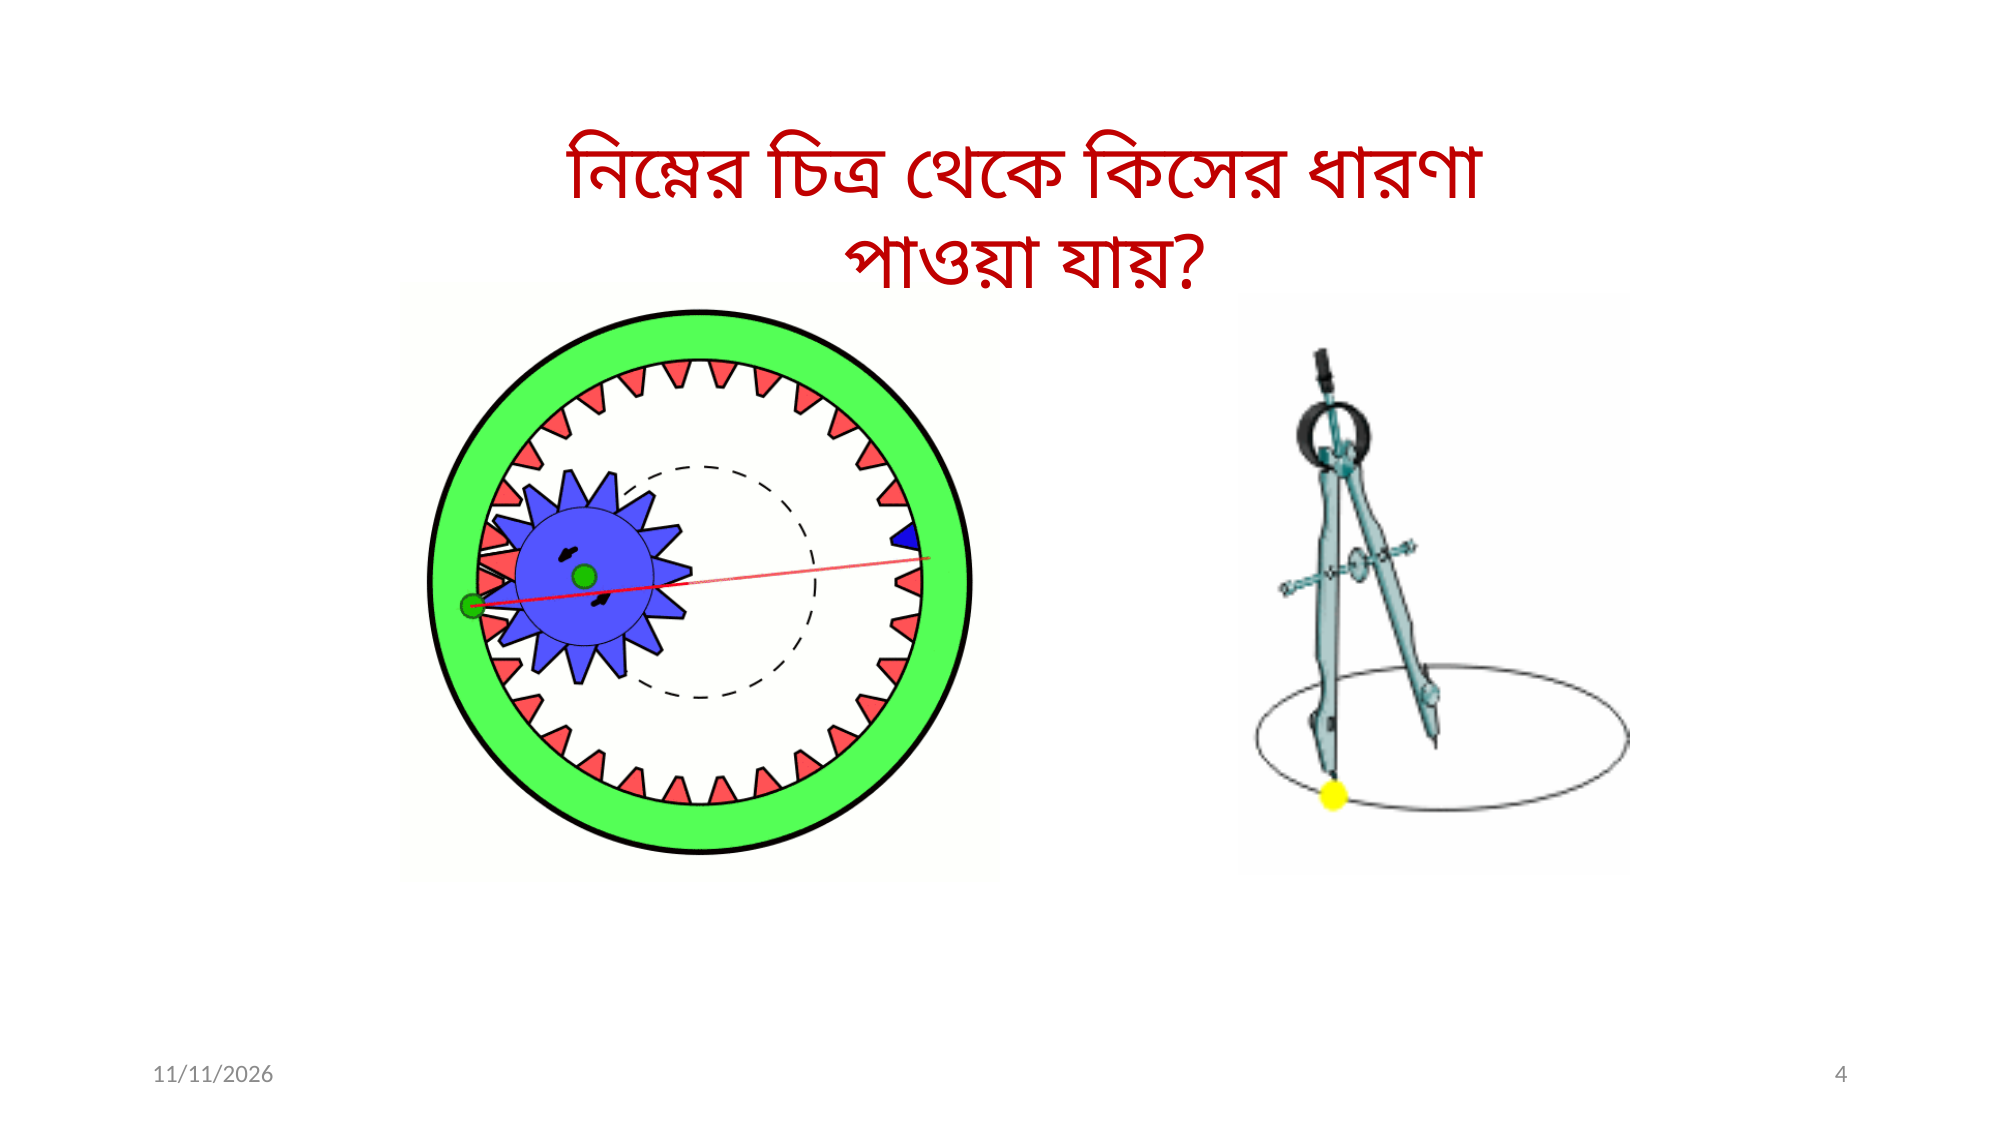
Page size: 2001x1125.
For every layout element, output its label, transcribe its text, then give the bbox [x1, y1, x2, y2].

picture [400, 282, 1000, 882]
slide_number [137, 1042, 588, 1103]
slide_number 4 [1412, 1042, 1863, 1103]
text_box নিম্নের চিত্র থেকে কিসের ধারণা পাওয়া যায়? [468, 116, 1582, 312]
picture [1238, 293, 1630, 875]
